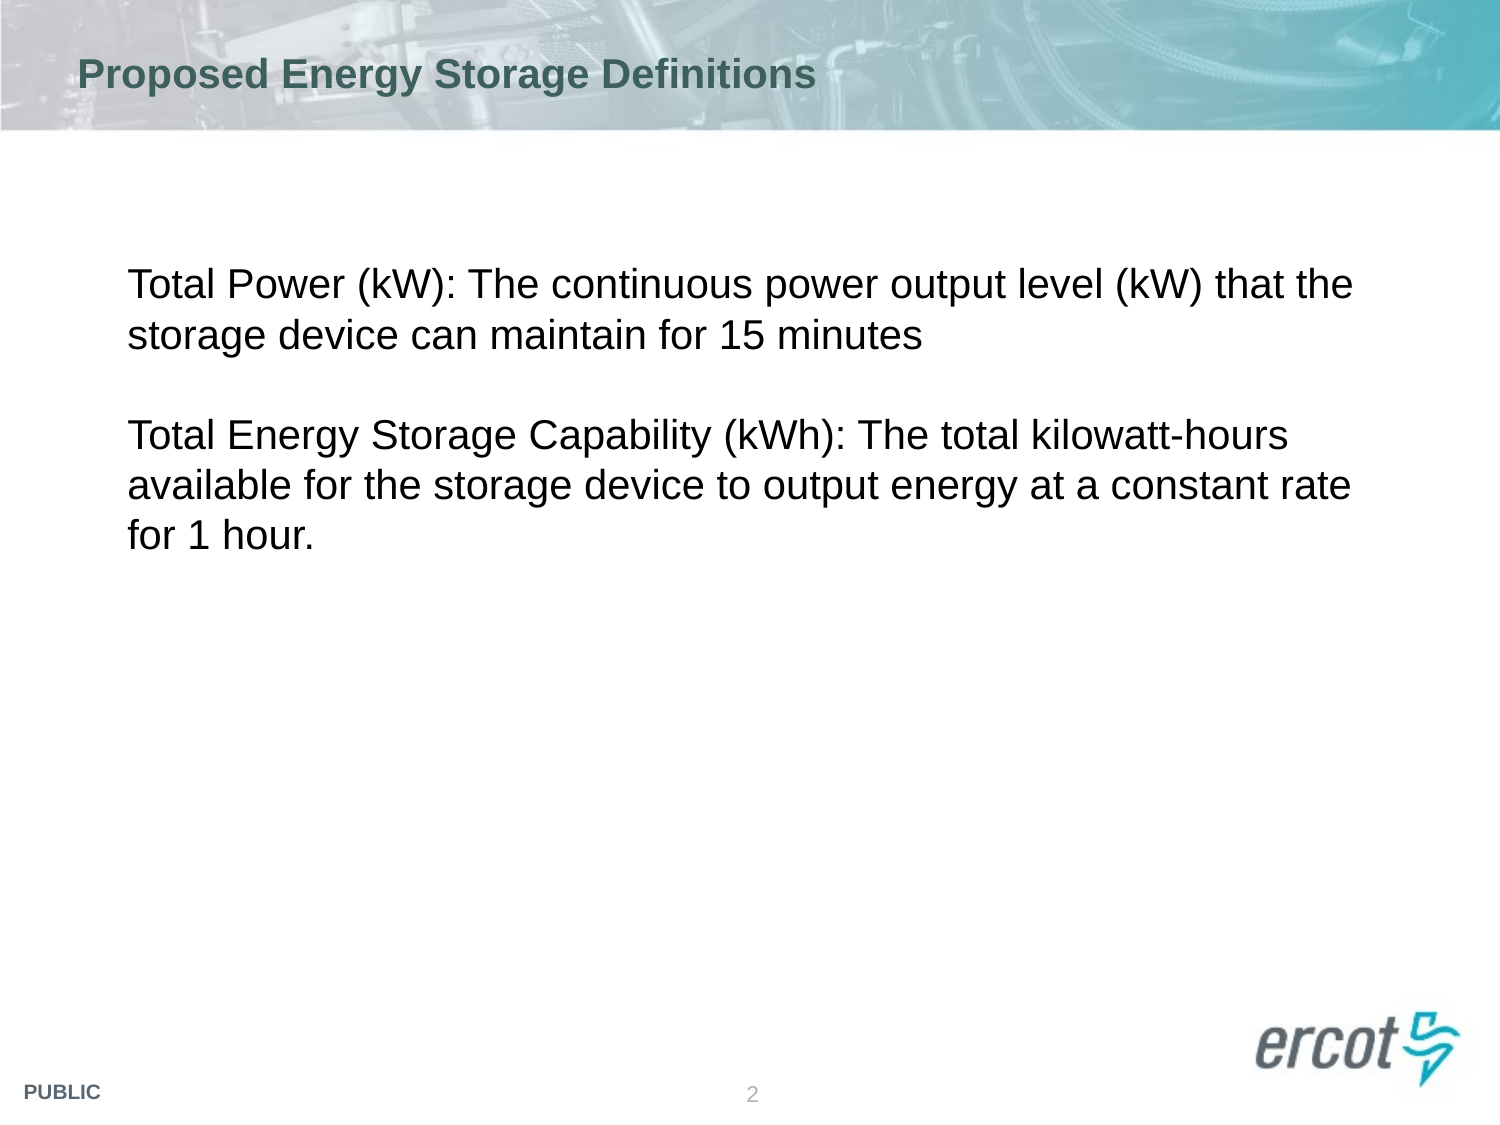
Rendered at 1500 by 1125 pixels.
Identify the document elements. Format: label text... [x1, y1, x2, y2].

slide_number 2 [731, 1076, 769, 1112]
text_box Total Power (kW): The continuous power output level (kW) that the storage device can maintain for 15 minutes Total Energy Storage Capability (kWh): The total kilowatt-hours available for the storage device to output energy at a constant rate for 1 hour. [112, 249, 1425, 615]
title Proposed Energy Storage Definitions [62, 39, 1450, 138]
picture [0, 0, 1500, 1125]
